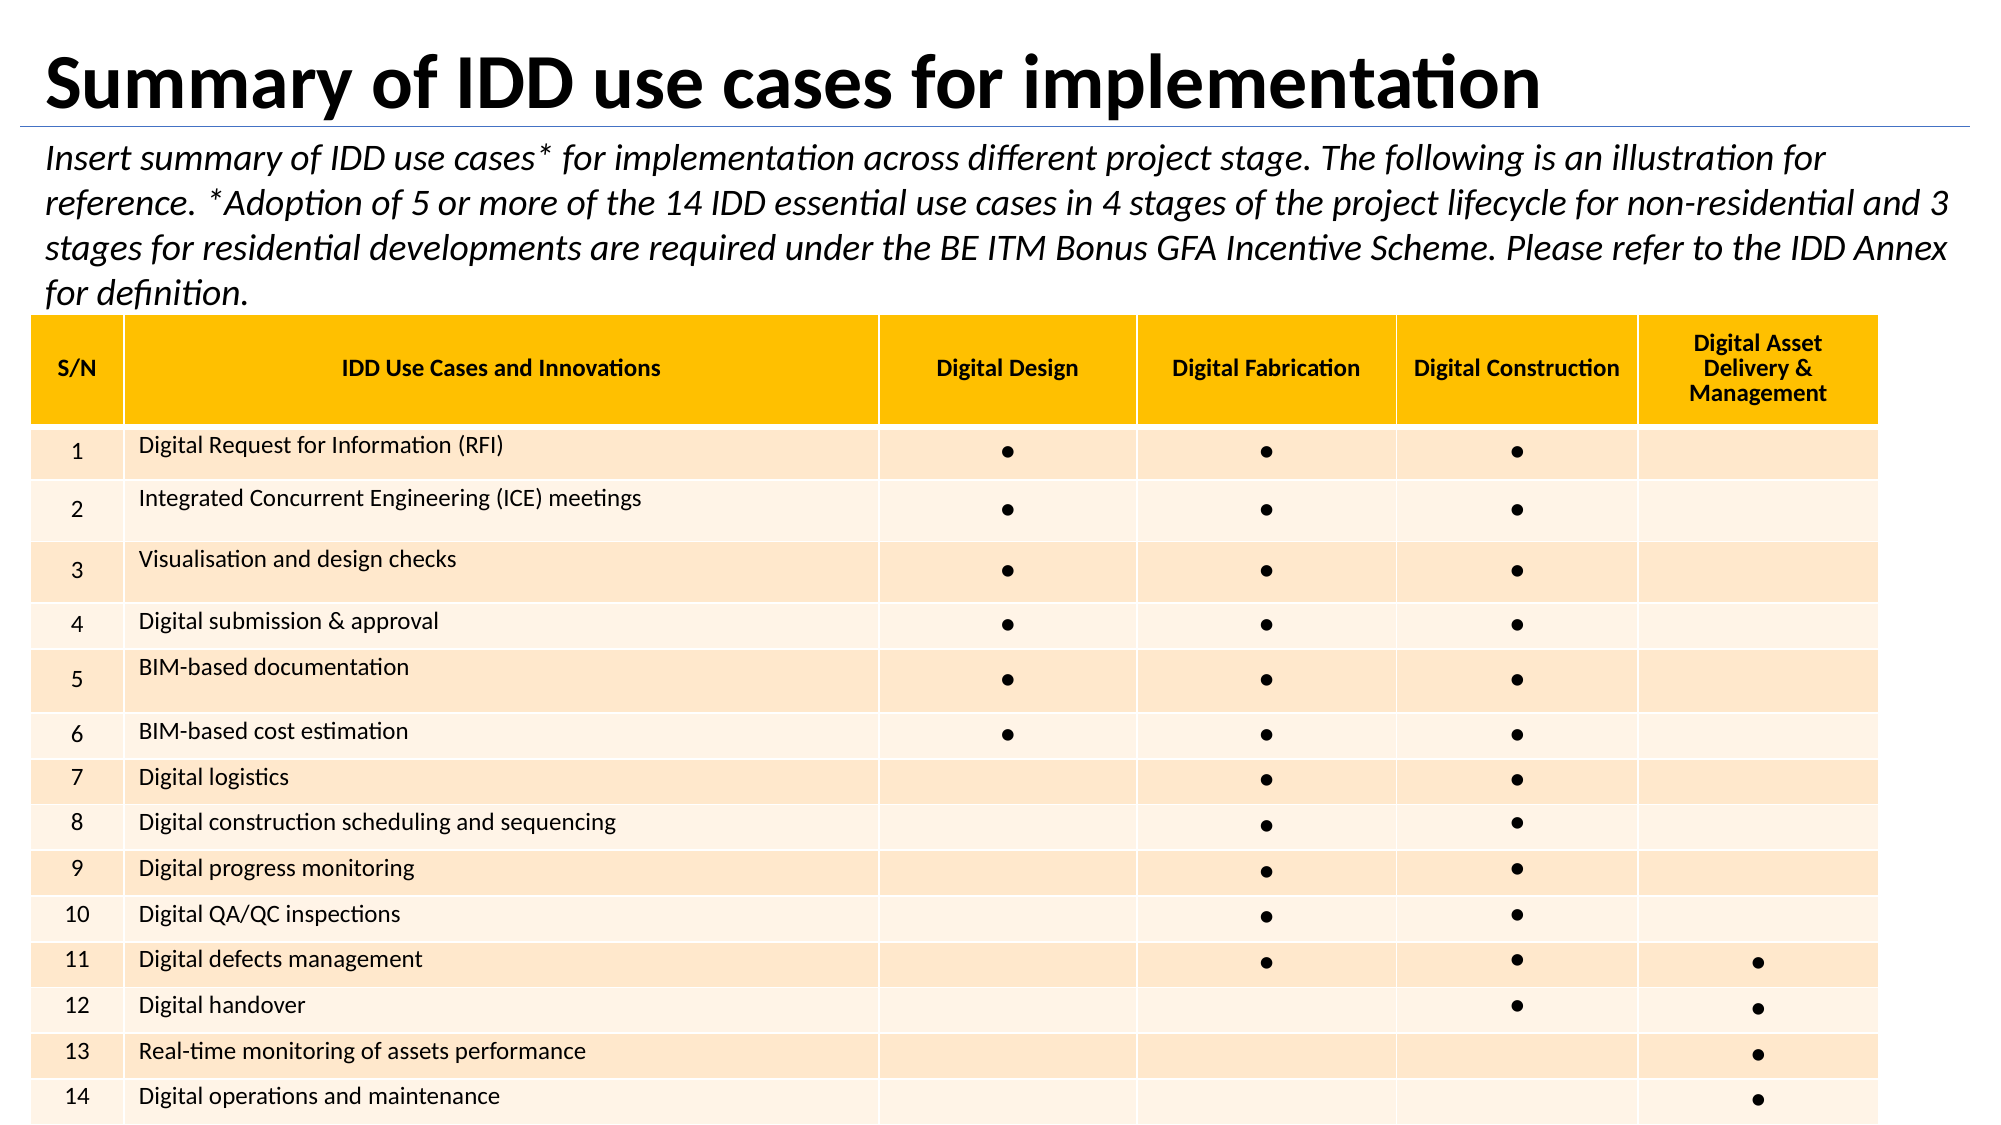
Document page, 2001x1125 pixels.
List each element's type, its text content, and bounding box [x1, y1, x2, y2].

table_cell [880, 1034, 1136, 1078]
table_header Digital Construction [1397, 365, 1637, 424]
table_cell Digital progress monitoring [125, 851, 878, 895]
text_box Insert summary of IDD use cases* for implementation across different project stage. The following is an illustration for reference. *Adoption of 5 or more of the 14 IDD essential use cases in 4 stages of the project lifecycle for non-residential and 3 stages for residential developments are required under the BE ITM Bonus GFA Incentive Scheme. Please refer to the IDD Annex for definition. [30, 125, 2000, 365]
table_cell ● [1138, 430, 1396, 479]
table_cell 8 [31, 805, 123, 849]
table_cell Digital QA/QC inspections [125, 897, 878, 941]
table_cell Digital handover [125, 988, 878, 1032]
table_cell [1639, 805, 1878, 849]
table_header Digital Fabrication [1138, 365, 1396, 424]
table_cell Digital submission & approval [125, 604, 878, 648]
table_cell ● [1138, 481, 1396, 541]
table_cell ● [1639, 1080, 1878, 1124]
table_cell BIM-based cost estimation [125, 714, 878, 758]
table_cell ● [1397, 481, 1637, 541]
table_cell [1397, 1080, 1637, 1124]
table_cell ● [1138, 542, 1396, 602]
table_cell ● [1397, 943, 1637, 987]
table_cell ● [1138, 805, 1396, 849]
table_cell ● [880, 481, 1136, 541]
table_cell 3 [31, 542, 123, 602]
table_header IDD Use Cases and Innovations [125, 365, 878, 424]
table_cell ● [1138, 650, 1396, 712]
table_cell ● [1138, 897, 1396, 941]
table_cell Digital defects management [125, 943, 878, 987]
table_cell ● [880, 604, 1136, 648]
table_cell Digital logistics [125, 760, 878, 804]
table_cell 4 [31, 604, 123, 648]
table_cell 13 [31, 1034, 123, 1078]
table_cell ● [880, 430, 1136, 479]
table_cell BIM-based documentation [125, 650, 878, 712]
table_cell ● [1397, 760, 1637, 804]
table_cell [1639, 851, 1878, 895]
table_header S/N [31, 365, 123, 424]
table_cell [1639, 430, 1878, 479]
table_cell Digital construction scheduling and sequencing [125, 805, 878, 849]
table_cell [880, 897, 1136, 941]
table_cell ● [1138, 943, 1396, 987]
table_cell [1138, 1034, 1396, 1078]
table_cell 1 [31, 430, 123, 479]
table_cell ● [1397, 851, 1637, 895]
table_cell [880, 988, 1136, 1032]
table_header Digital Design [880, 365, 1136, 424]
table_cell ● [1397, 897, 1637, 941]
table_cell 14 [31, 1080, 123, 1124]
table_cell [1639, 481, 1878, 541]
table_cell [1138, 1080, 1396, 1124]
table_cell ● [1397, 604, 1637, 648]
table_cell [880, 851, 1136, 895]
table_cell ● [1397, 430, 1637, 479]
table_cell Digital operations and maintenance [125, 1080, 878, 1124]
table_cell ● [1397, 714, 1637, 758]
table_cell ● [1138, 851, 1396, 895]
table_cell [1639, 604, 1878, 648]
table_cell 11 [31, 943, 123, 987]
table_cell 10 [31, 897, 123, 941]
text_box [20, 32, 1971, 135]
table_cell Digital Request for Information (RFI) [125, 430, 878, 479]
table_cell [880, 1080, 1136, 1124]
table_cell 12 [31, 988, 123, 1032]
table_cell ● [1397, 988, 1637, 1032]
table_cell [1639, 650, 1878, 712]
table_cell ● [1138, 760, 1396, 804]
table_cell ● [1138, 604, 1396, 648]
table_cell ● [1639, 943, 1878, 987]
table_cell [1138, 988, 1396, 1032]
table_cell [880, 805, 1136, 849]
table_cell 6 [31, 714, 123, 758]
table_cell Real-time monitoring of assets performance [125, 1034, 878, 1078]
table_cell ● [1138, 714, 1396, 758]
table_cell [1639, 760, 1878, 804]
table_cell [1397, 1034, 1637, 1078]
table_cell ● [1397, 805, 1637, 849]
table_header Digital Asset Delivery & Management [1639, 365, 1878, 424]
table_cell [1639, 897, 1878, 941]
table_cell ● [1397, 542, 1637, 602]
table_cell [880, 760, 1136, 804]
table_cell ● [1397, 650, 1637, 712]
table_cell Visualisation and design checks [125, 542, 878, 602]
table_cell 7 [31, 760, 123, 804]
table_cell ● [880, 650, 1136, 712]
table_cell ● [880, 714, 1136, 758]
table_cell 9 [31, 851, 123, 895]
table_cell 5 [31, 650, 123, 712]
table_cell Integrated Concurrent Engineering (ICE) meetings [125, 481, 878, 541]
table_cell ● [1639, 988, 1878, 1032]
table_cell 2 [31, 481, 123, 541]
table_cell [880, 943, 1136, 987]
table_cell [1639, 542, 1878, 602]
table_cell ● [880, 542, 1136, 602]
table_cell [1639, 714, 1878, 758]
table_cell ● [1639, 1034, 1878, 1078]
